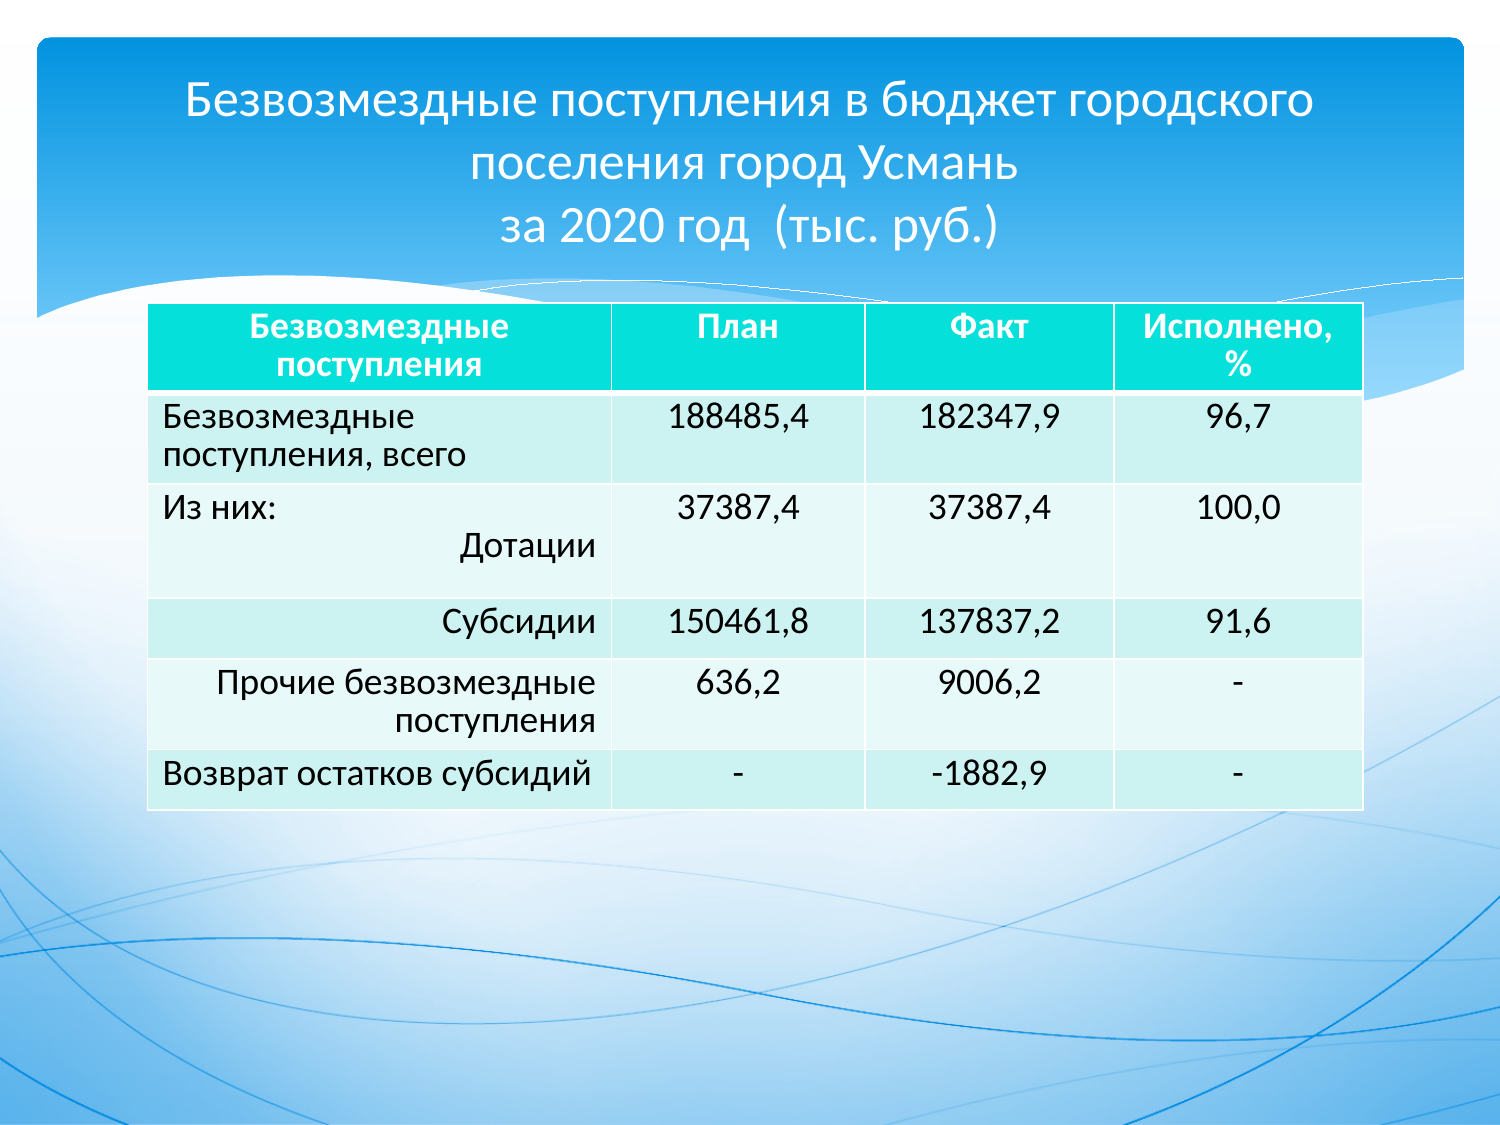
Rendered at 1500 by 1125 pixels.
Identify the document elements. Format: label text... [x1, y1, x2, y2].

table_cell - [612, 750, 864, 809]
table_cell Субсидии [148, 599, 611, 658]
table_cell Прочие безвозмездные поступления [148, 660, 611, 749]
table_cell Из них: Дотации [148, 485, 611, 597]
title Безвозмездные поступления в бюджет городского поселения город Усмань за 2020 год (тыс. руб.) [75, 55, 1425, 261]
table_cell 100,0 [1115, 485, 1362, 597]
table_cell 37387,4 [866, 485, 1113, 597]
table_cell - [1115, 660, 1362, 749]
table_cell 91,6 [1115, 599, 1362, 658]
table_cell 9006,2 [866, 660, 1113, 749]
table_header Исполнено, % [1115, 304, 1362, 390]
table_cell -1882,9 [866, 750, 1113, 809]
table_header Факт [866, 304, 1113, 390]
table_cell 182347,9 [866, 396, 1113, 483]
table_cell 137837,2 [866, 599, 1113, 658]
table_cell 636,2 [612, 660, 864, 749]
table_cell 150461,8 [612, 599, 864, 658]
table_cell Возврат остатков субсидий [148, 750, 611, 809]
table_cell Безвозмездные поступления, всего [148, 396, 611, 483]
table_header Безвозмездные поступления [148, 304, 611, 390]
table_cell 188485,4 [612, 396, 864, 483]
table_cell 37387,4 [612, 485, 864, 597]
table_cell - [1115, 750, 1362, 809]
table_header План [612, 304, 864, 390]
table_cell 96,7 [1115, 396, 1362, 483]
